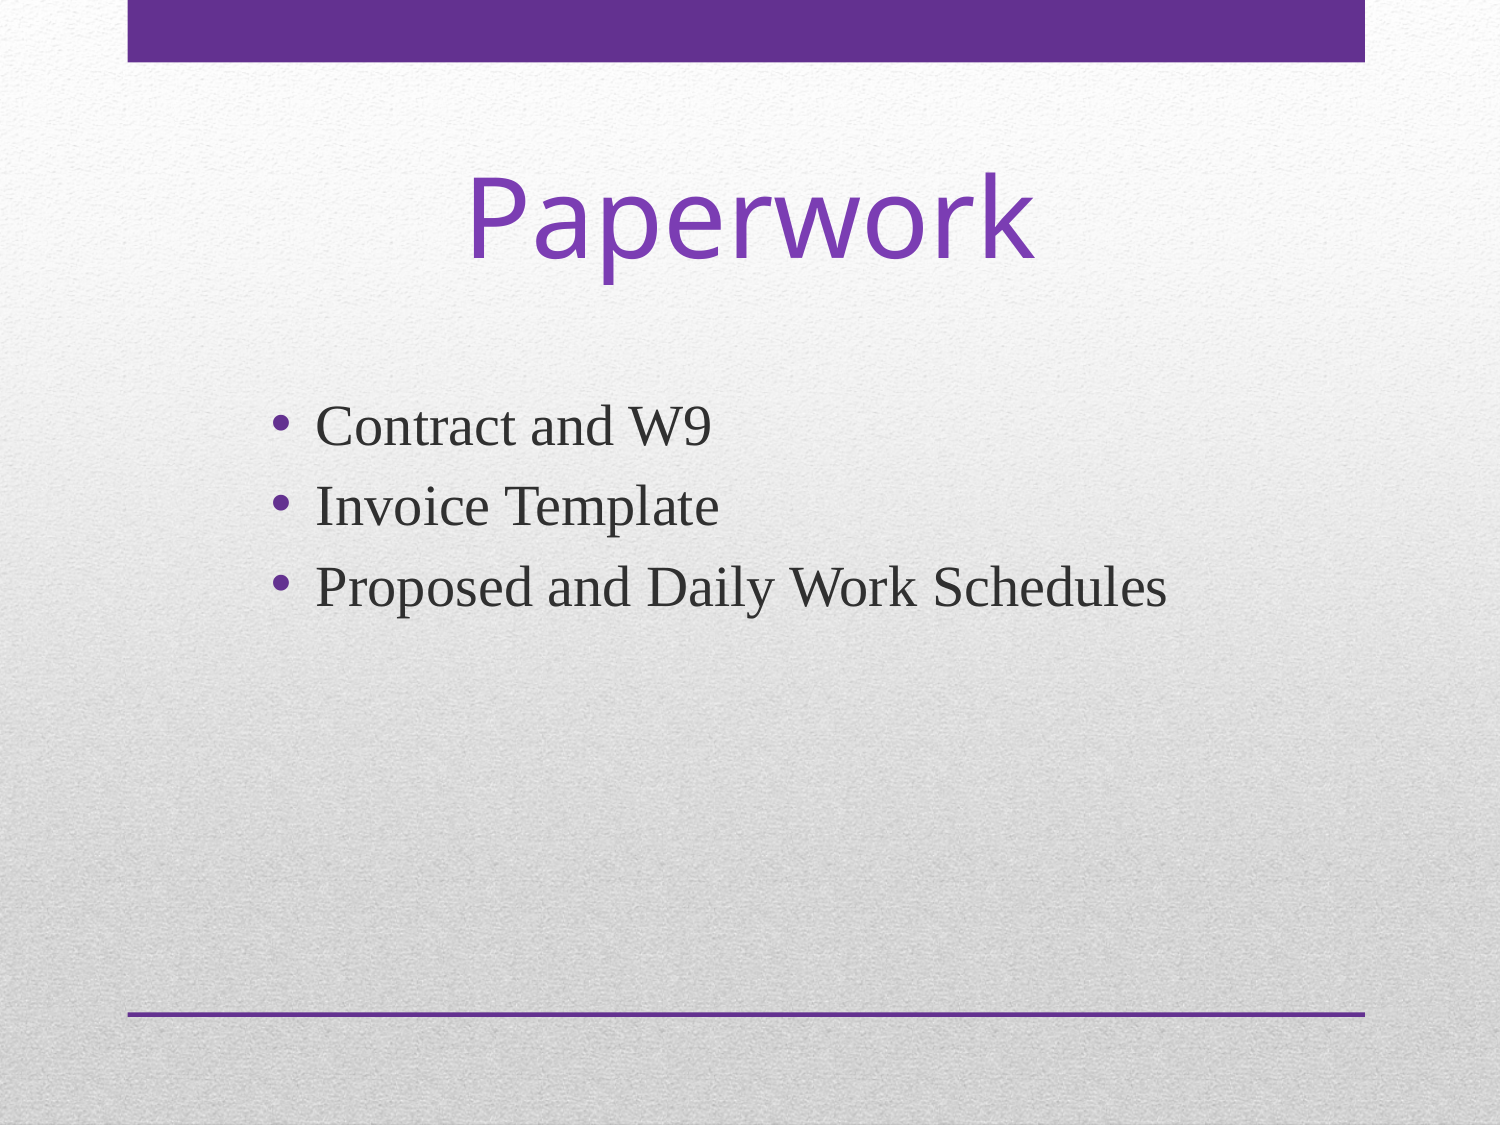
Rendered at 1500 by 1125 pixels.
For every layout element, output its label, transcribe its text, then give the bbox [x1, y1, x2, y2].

title Paperwork [149, 80, 1351, 290]
list Contract and W9 Invoice Template Proposed and Daily Work Schedules [262, 316, 1207, 688]
picture [0, 0, 1500, 1125]
